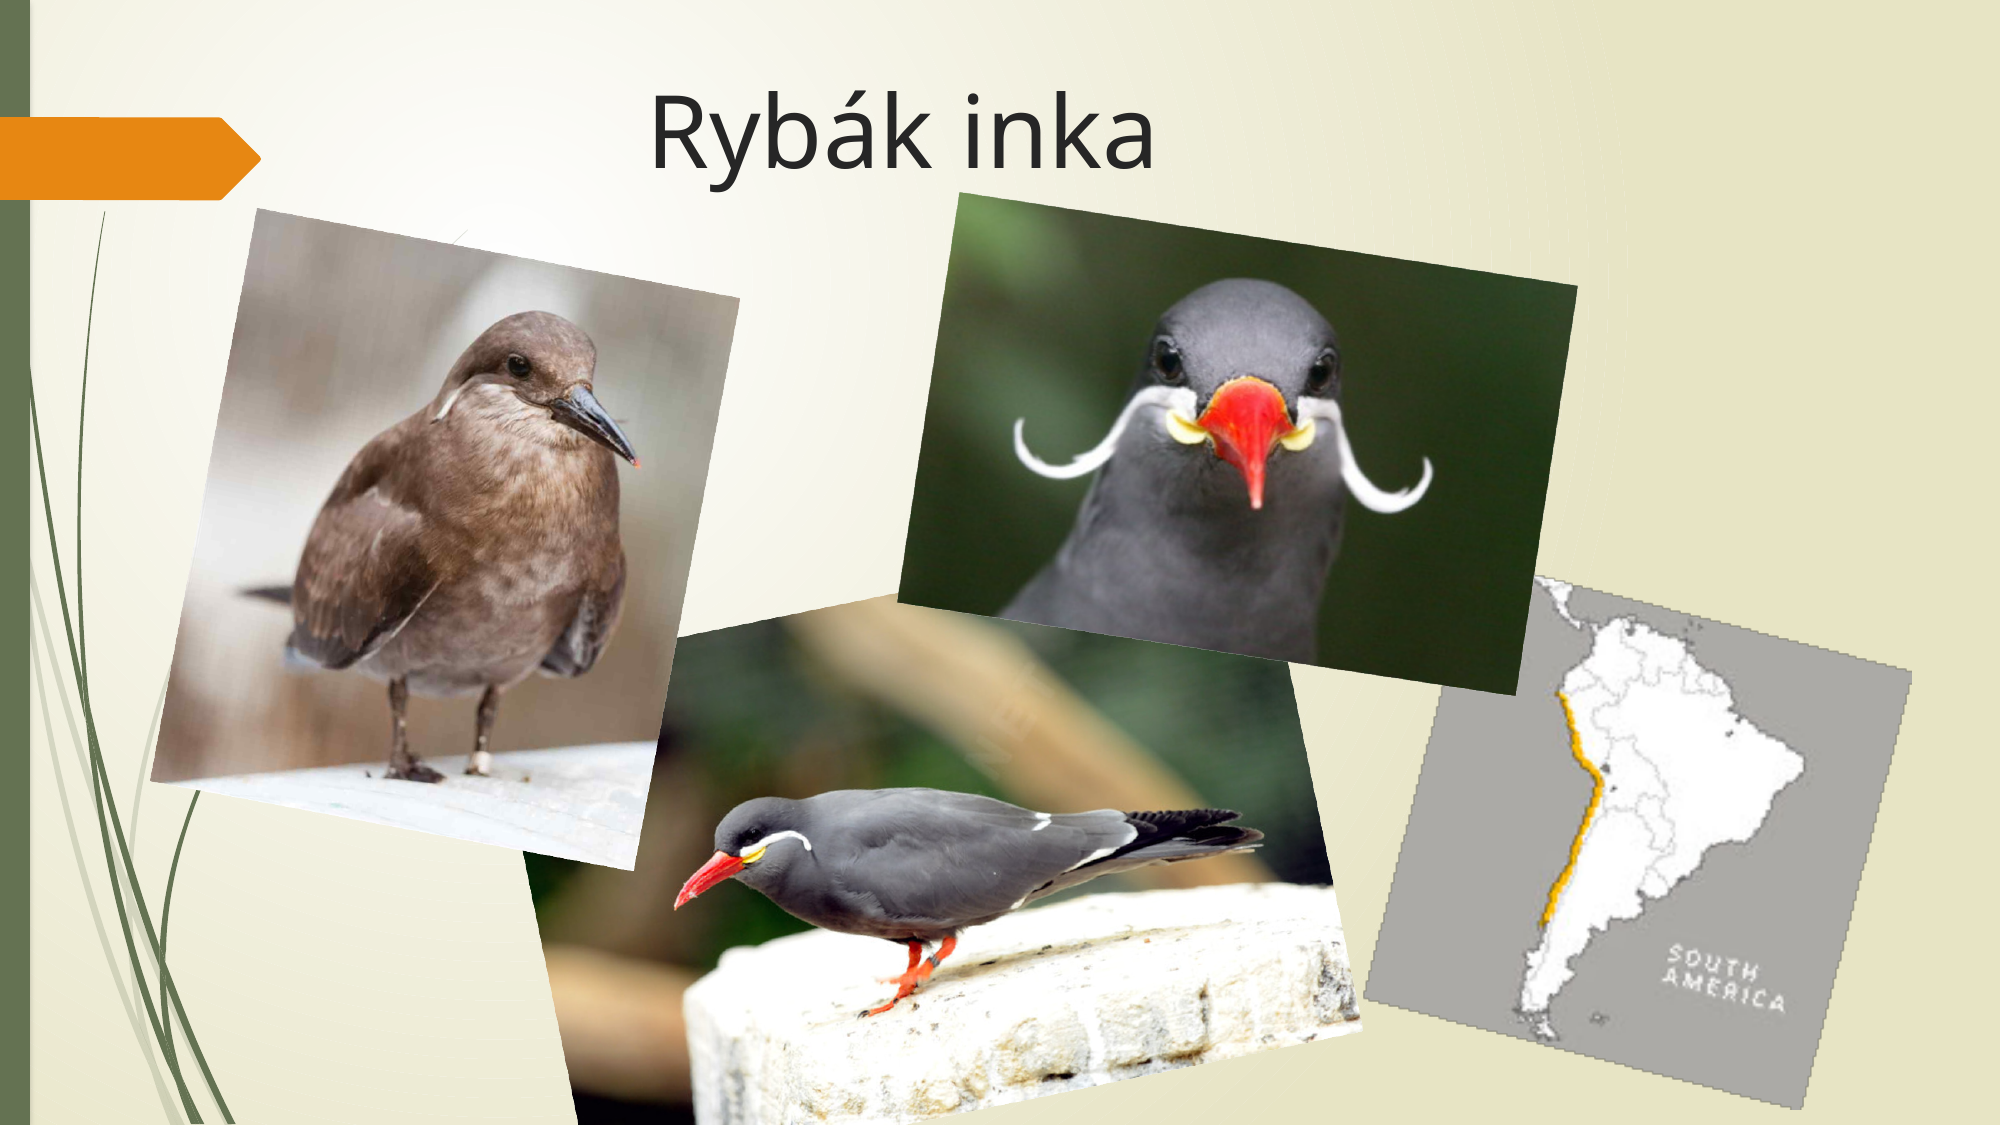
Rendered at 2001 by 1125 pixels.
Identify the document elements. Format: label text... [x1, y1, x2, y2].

picture [150, 193, 1912, 1125]
title Rybák inka [631, 59, 2000, 270]
